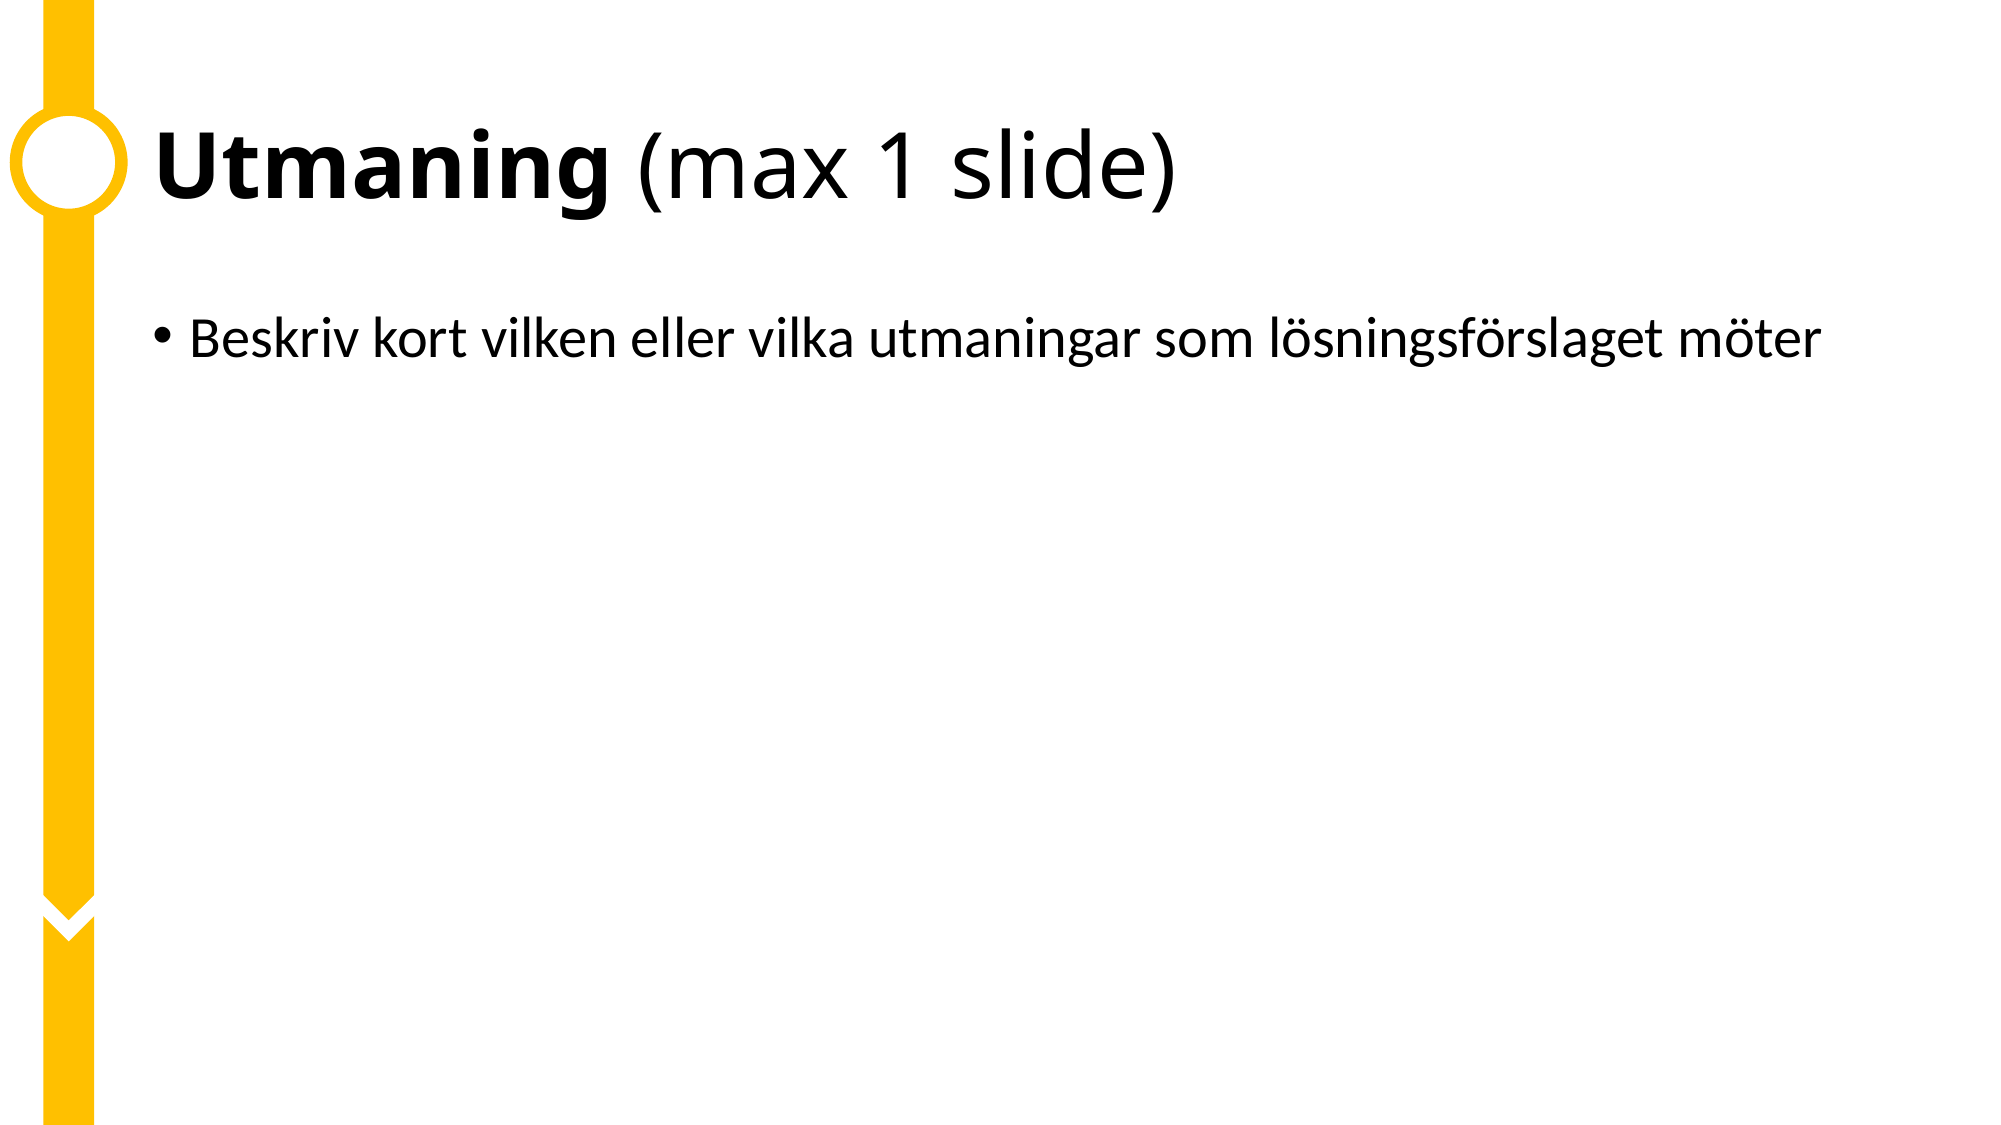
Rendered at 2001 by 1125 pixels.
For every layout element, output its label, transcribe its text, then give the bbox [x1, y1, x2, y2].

title Utmaning (max 1 slide) [137, 59, 1863, 278]
list Beskriv kort vilken eller vilka utmaningar som lösningsförslaget möter [137, 299, 1863, 1014]
